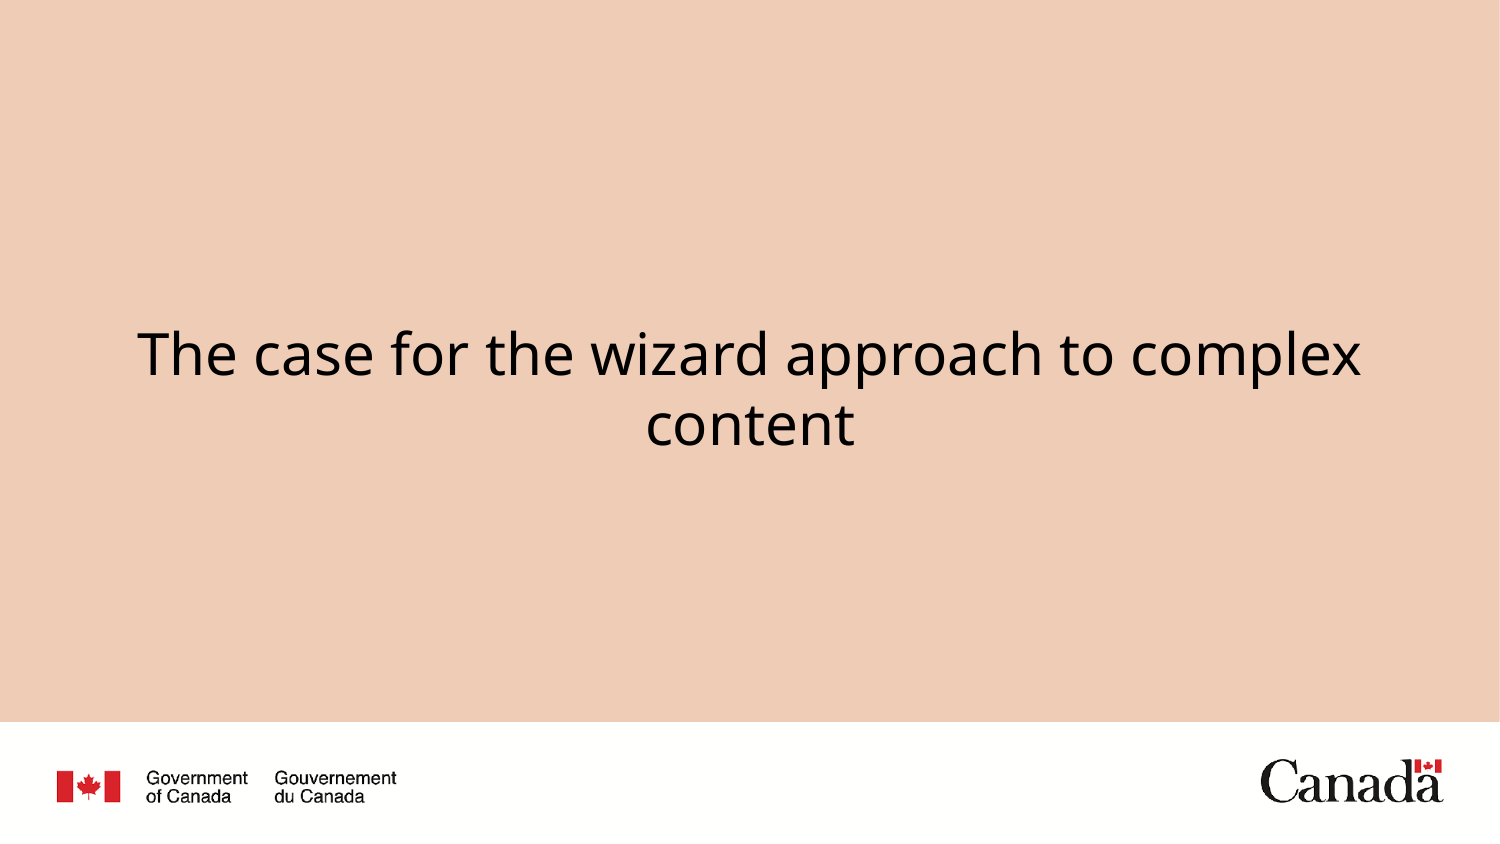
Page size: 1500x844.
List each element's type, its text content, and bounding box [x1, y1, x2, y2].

picture [0, 0, 1500, 844]
title The case for the wizard approach to complex content [51, 316, 1449, 527]
